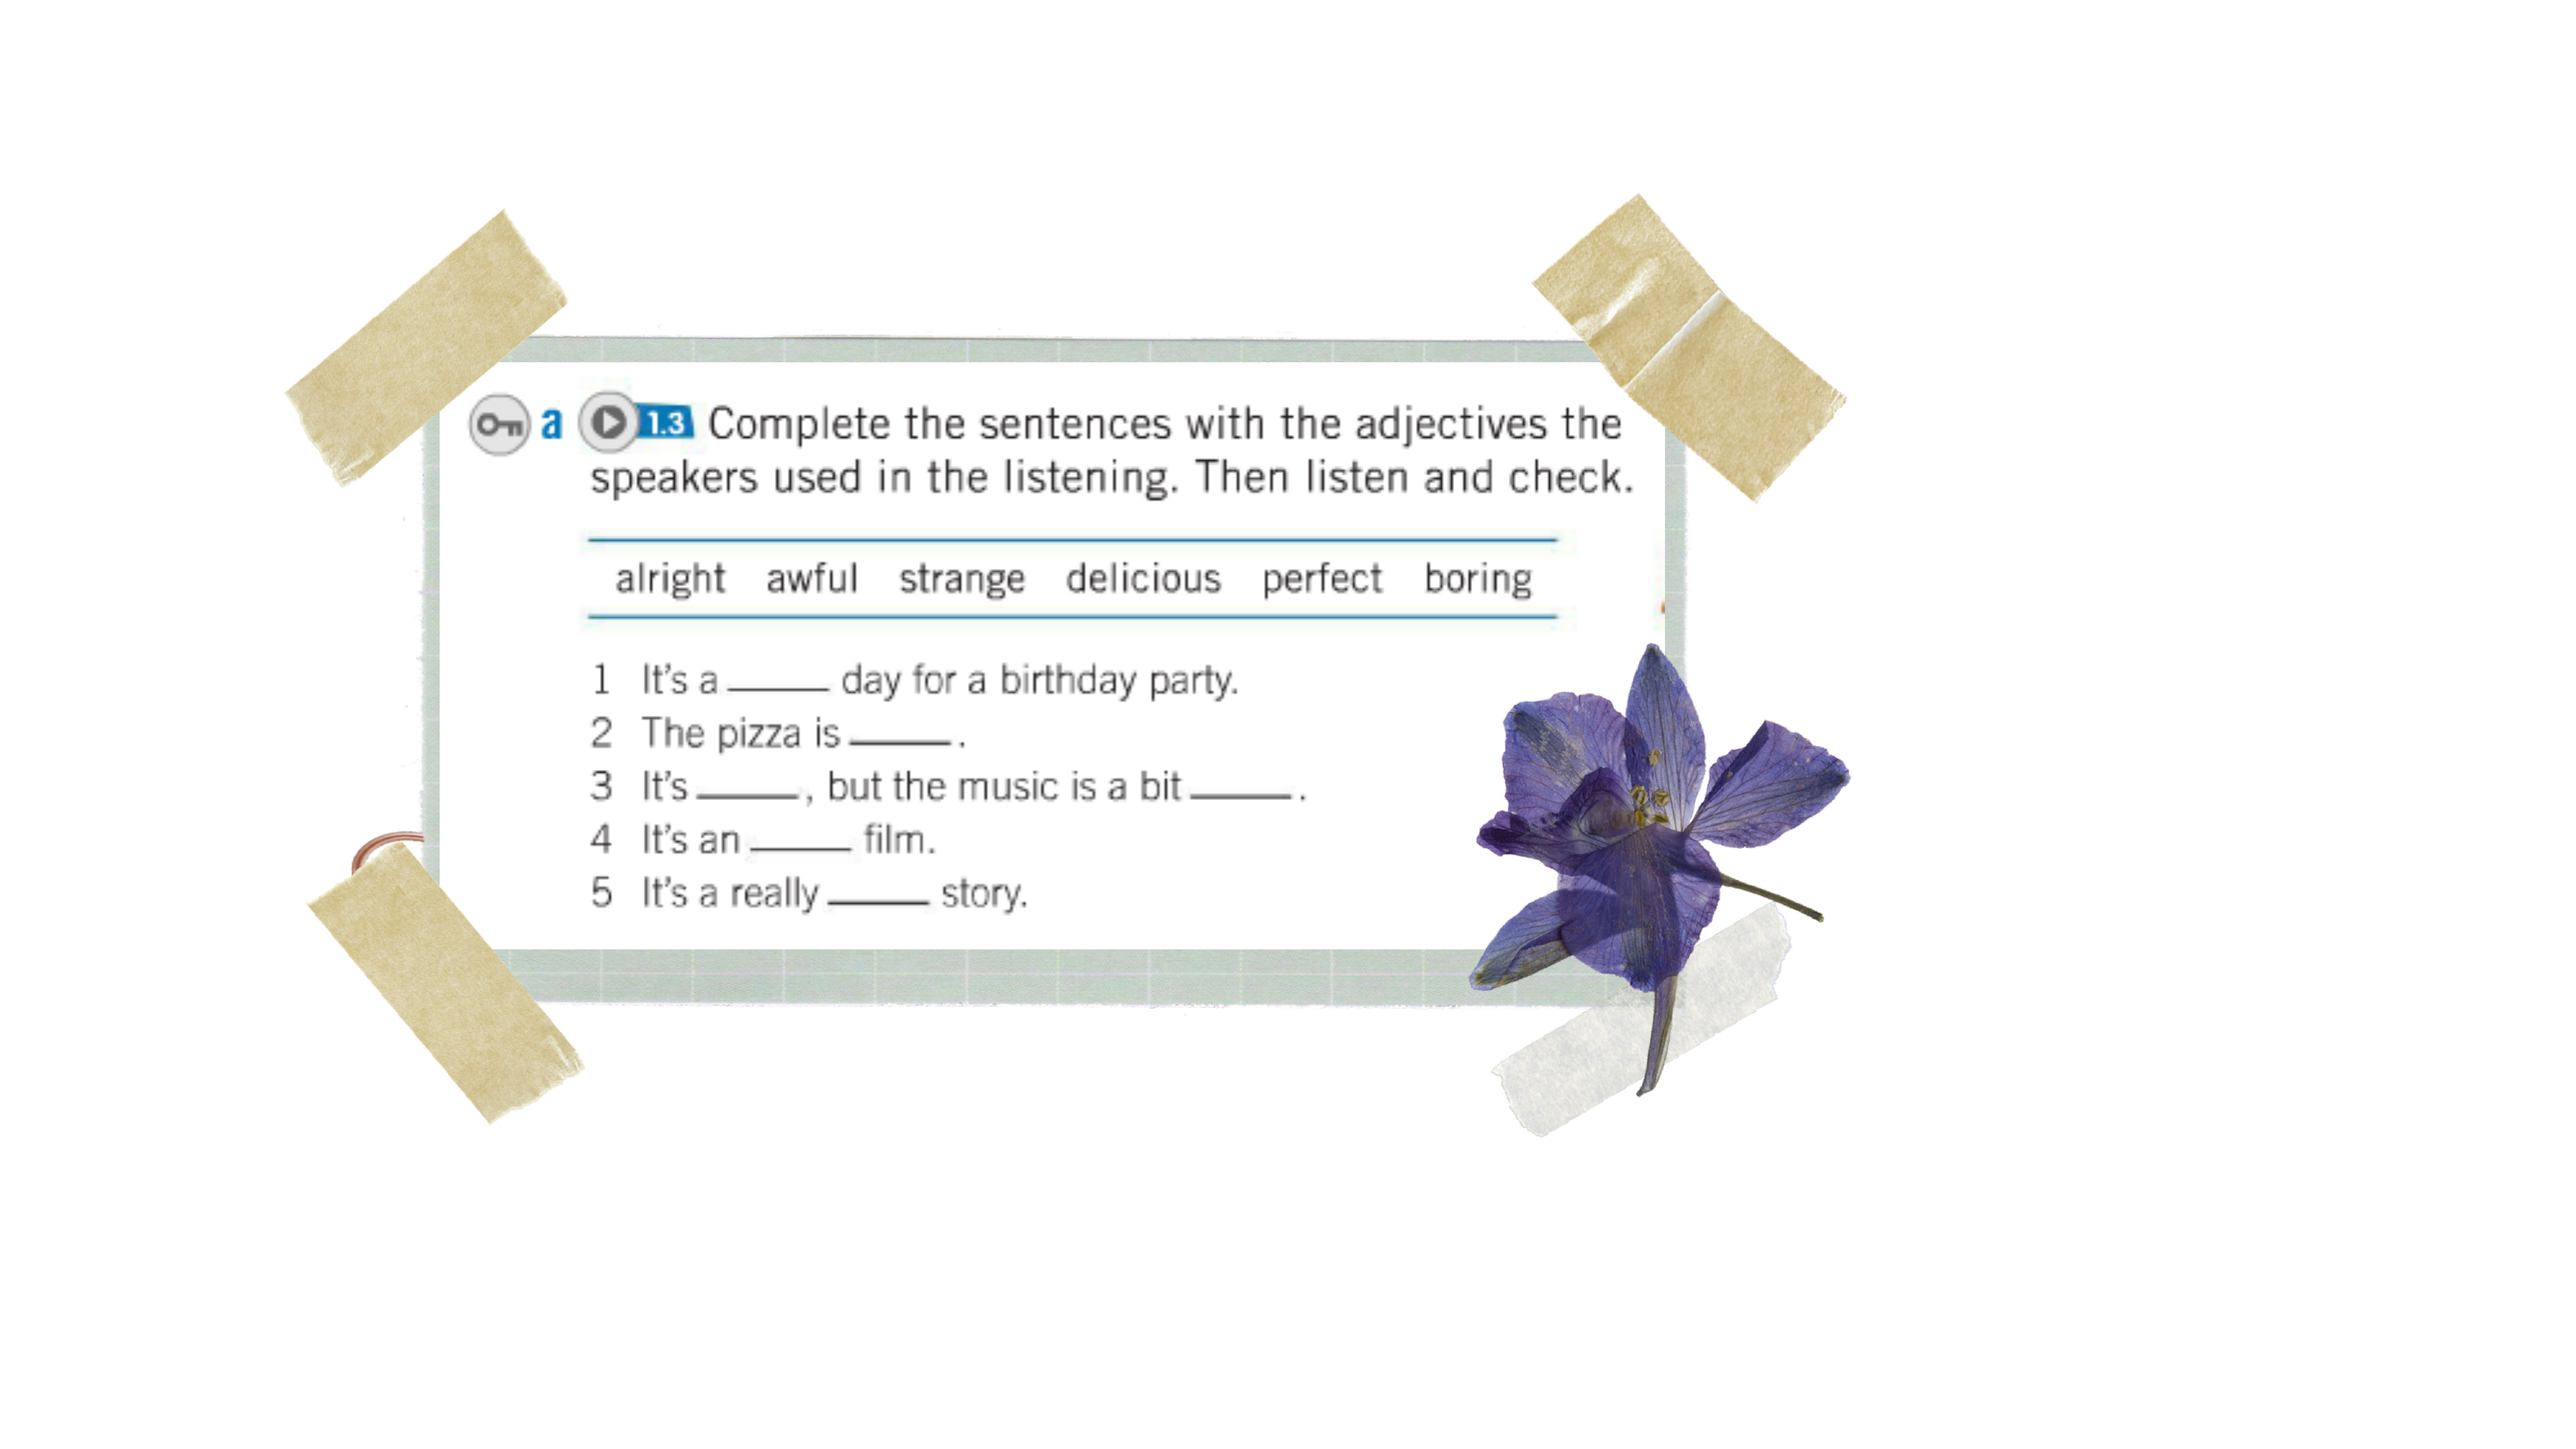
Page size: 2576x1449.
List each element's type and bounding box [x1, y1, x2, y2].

picture [259, 0, 1911, 1343]
